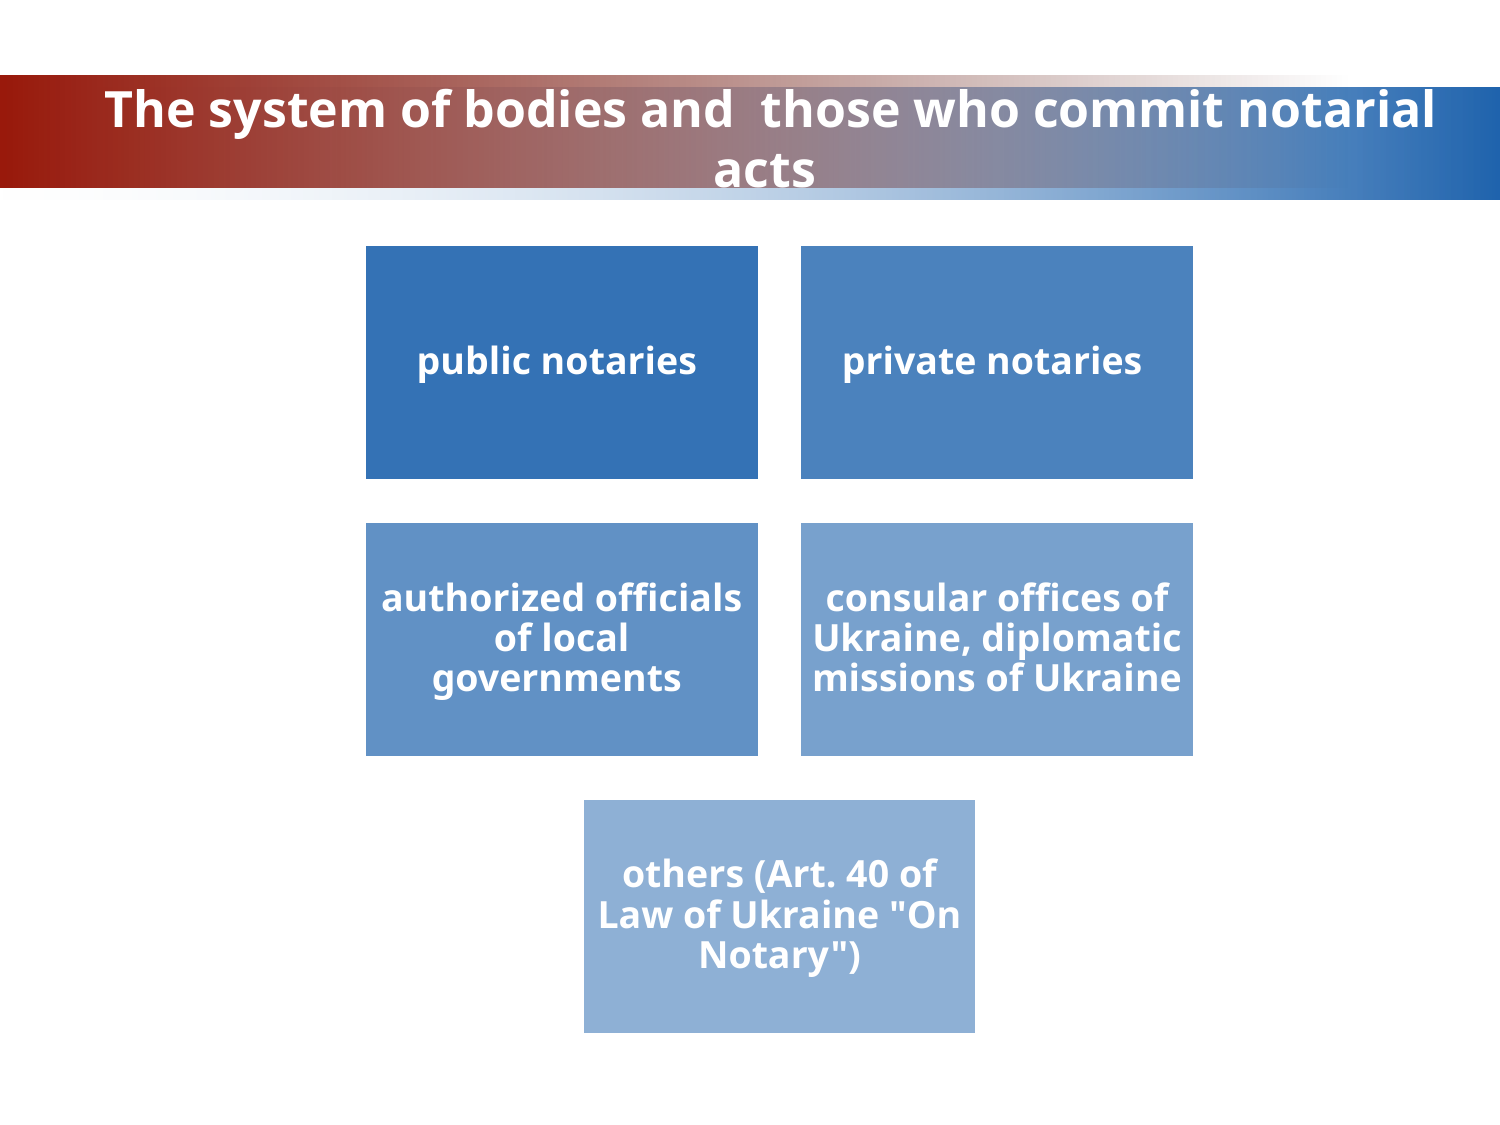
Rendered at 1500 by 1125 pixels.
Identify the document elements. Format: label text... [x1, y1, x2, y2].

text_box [147, 243, 1412, 1036]
title The system of bodies and those who commit notarial acts [29, 89, 1500, 185]
